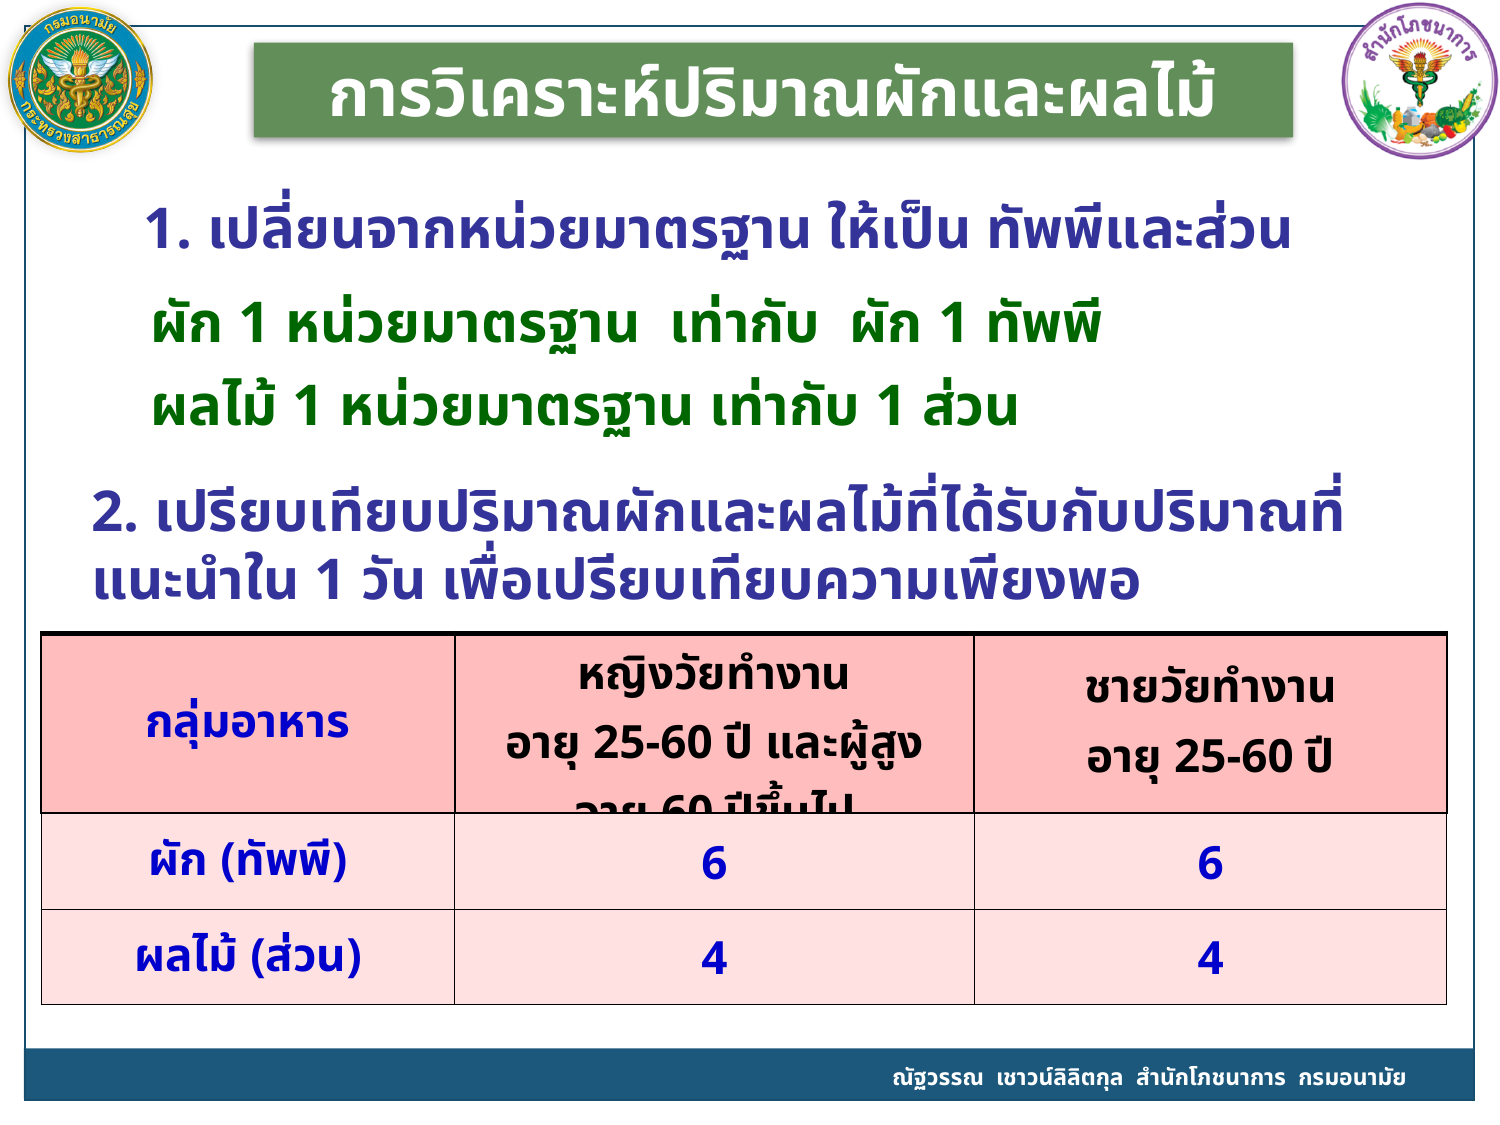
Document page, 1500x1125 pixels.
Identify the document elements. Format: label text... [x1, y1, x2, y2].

table_cell 6 [975, 814, 1446, 909]
table_header กลุ่มอาหาร [42, 636, 454, 812]
table_cell 4 [975, 910, 1446, 1004]
text_box 1. เปลี่ยนจากหน่วยมาตรฐาน ให้เป็น ทัพพีและส่วน [41, 184, 1412, 267]
text_box 2. เปรียบเทียบปริมาณผักและผลไม้ที่ได้รับกับปริมาณที่แนะนำใน 1 วัน เพื่อเปรียบเทียบความเพียงพอ [76, 467, 1447, 618]
table_cell 6 [455, 814, 974, 909]
picture [0, 0, 160, 160]
text_box ณัฐวรรณ เชาวน์ลิลิตกุล สำนักโภชนาการ กรมอนามัย [832, 1054, 1468, 1090]
table_header หญิงวัยทำงาน อายุ 25-60 ปี และผู้สูงอายุ 60 ปีขึ้นไป [456, 636, 973, 812]
text_box ผัก 1 หน่วยมาตรฐาน เท่ากับ ผัก 1 ทัพพี [135, 278, 1412, 429]
text_box การวิเคราะห์ปริมาณผักและผลไม้ [253, 42, 1294, 138]
text_box ผลไม้ 1 หน่วยมาตรฐาน เท่ากับ 1 ส่วน [135, 361, 1317, 444]
table_cell ผัก (ทัพพี) [42, 814, 454, 909]
table_cell ผลไม้ (ส่วน) [42, 910, 454, 1004]
table_cell 4 [455, 910, 974, 1004]
table_header ชายวัยทำงาน อายุ 25-60 ปี [975, 636, 1446, 812]
picture [1338, 0, 1500, 162]
